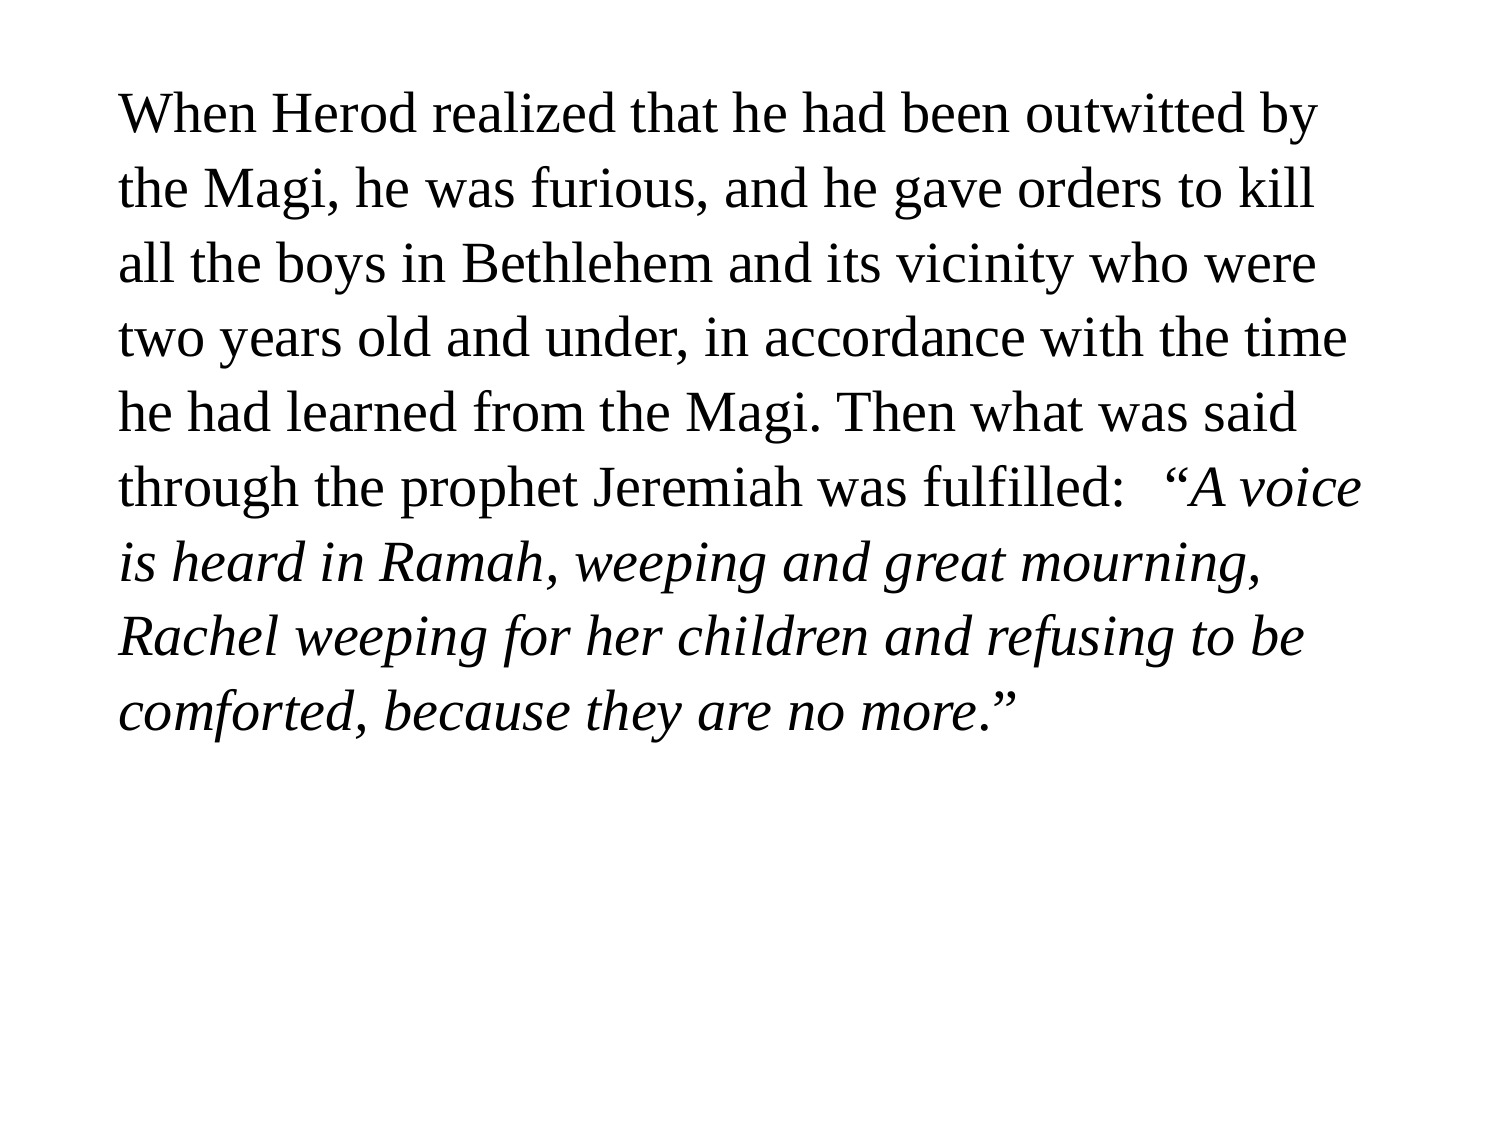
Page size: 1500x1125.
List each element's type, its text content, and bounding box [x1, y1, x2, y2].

list When Herod realized that he had been outwitted by the Magi, he was furious, and he gave orders to kill all the boys in Bethlehem and its vicinity who were two years old and under, in accordance with the time he had learned from the Magi. Then what was said through the prophet Jeremiah was fulfilled: “A voice is heard in Ramah, weeping and great mourning, Rachel weeping for her children and refusing to be comforted, because they are no more.” [103, 62, 1397, 1029]
